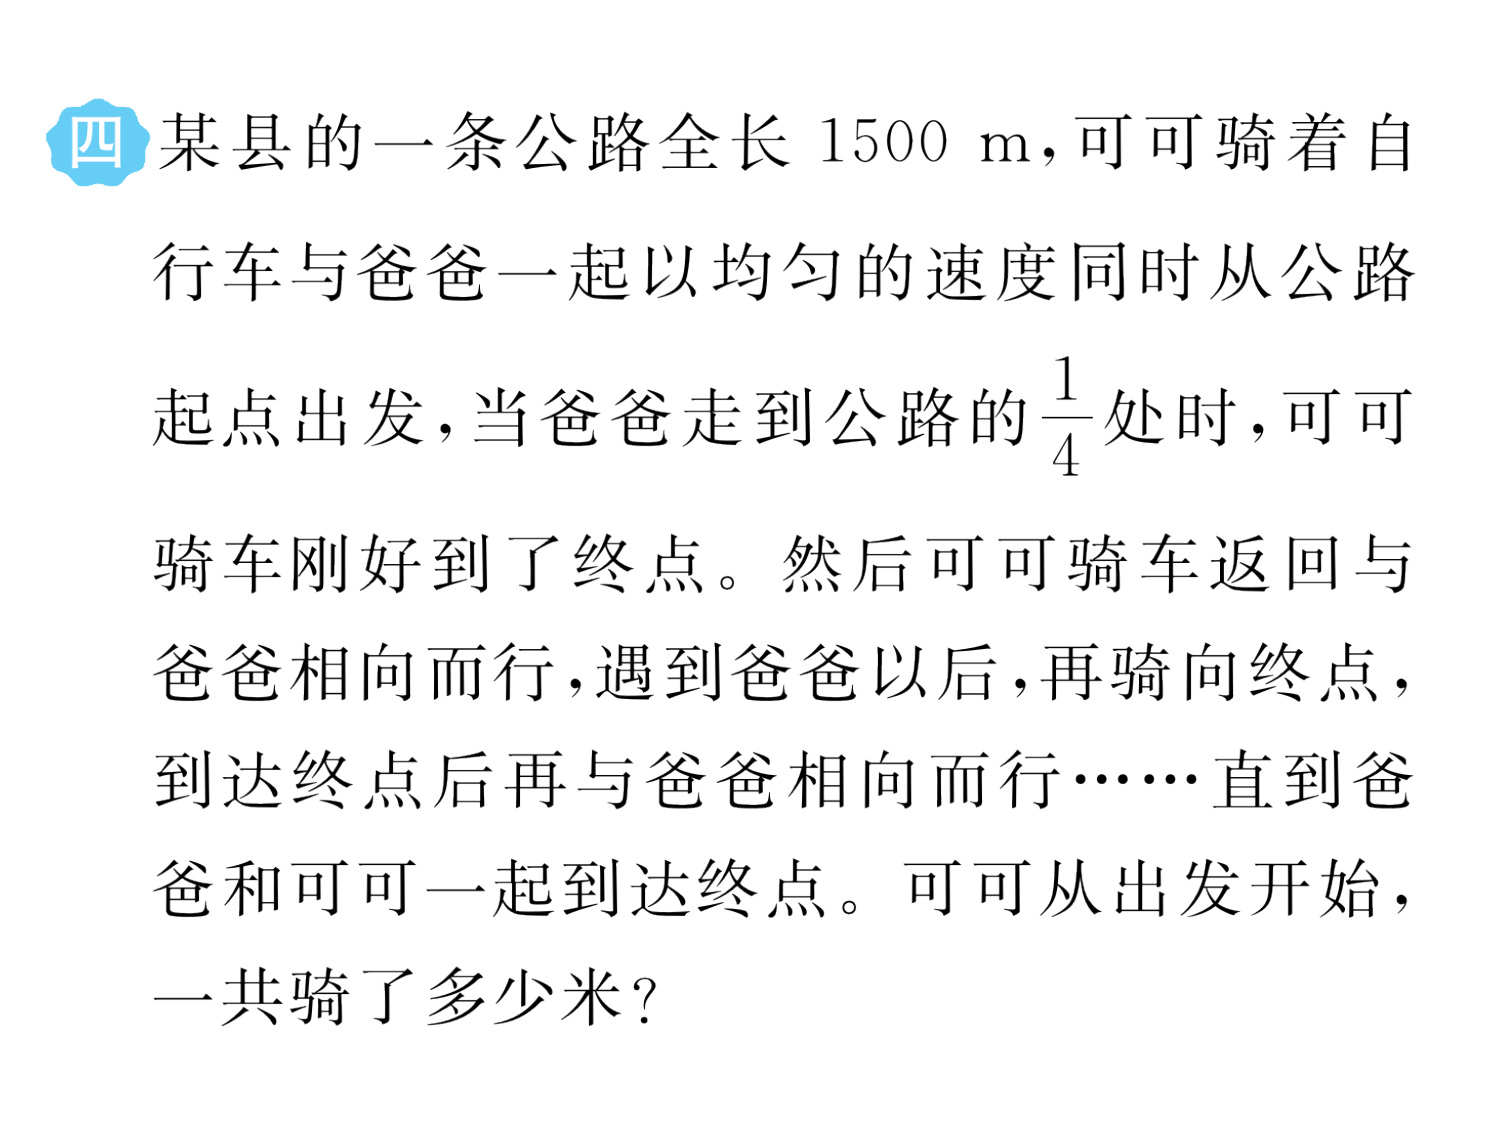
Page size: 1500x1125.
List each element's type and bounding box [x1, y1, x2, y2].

picture [41, 78, 1500, 1035]
